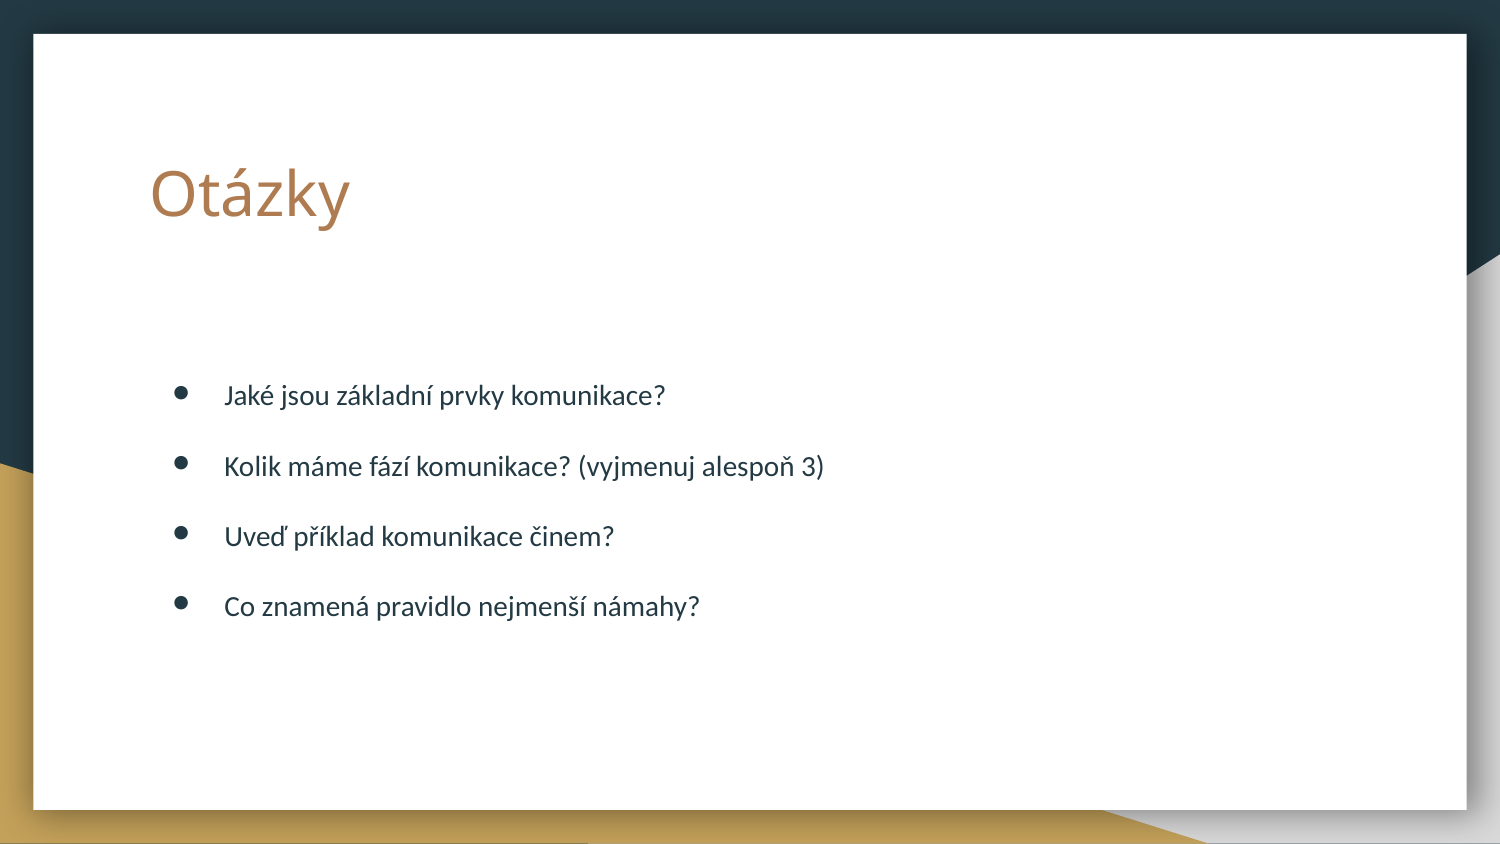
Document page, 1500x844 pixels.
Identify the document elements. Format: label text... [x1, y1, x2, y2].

list Jaké jsou základní prvky komunikace? Kolik máme fází komunikace? (vyjmenuj alespoň 3) Uveď příklad komunikace činem? Co znamená pravidlo nejmenší námahy? [134, 326, 1366, 729]
title Otázky [134, 138, 1366, 296]
